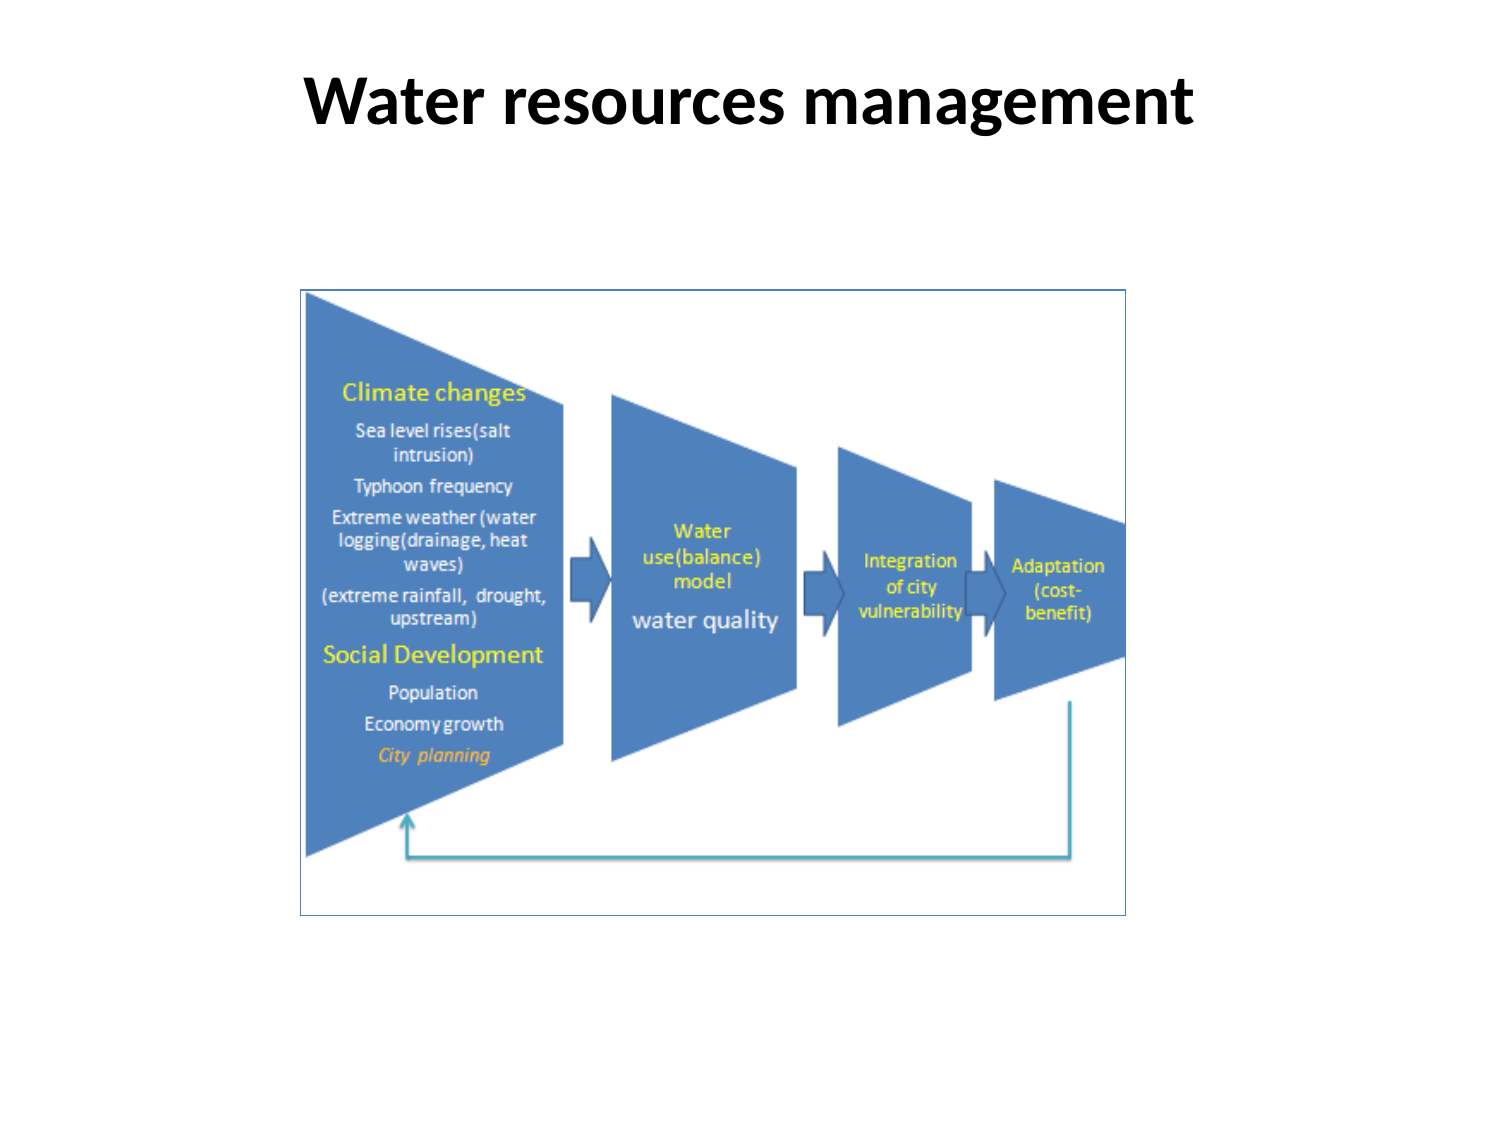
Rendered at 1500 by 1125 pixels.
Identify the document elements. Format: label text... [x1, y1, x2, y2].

title Water resources management [75, 45, 1425, 233]
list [300, 290, 1126, 916]
